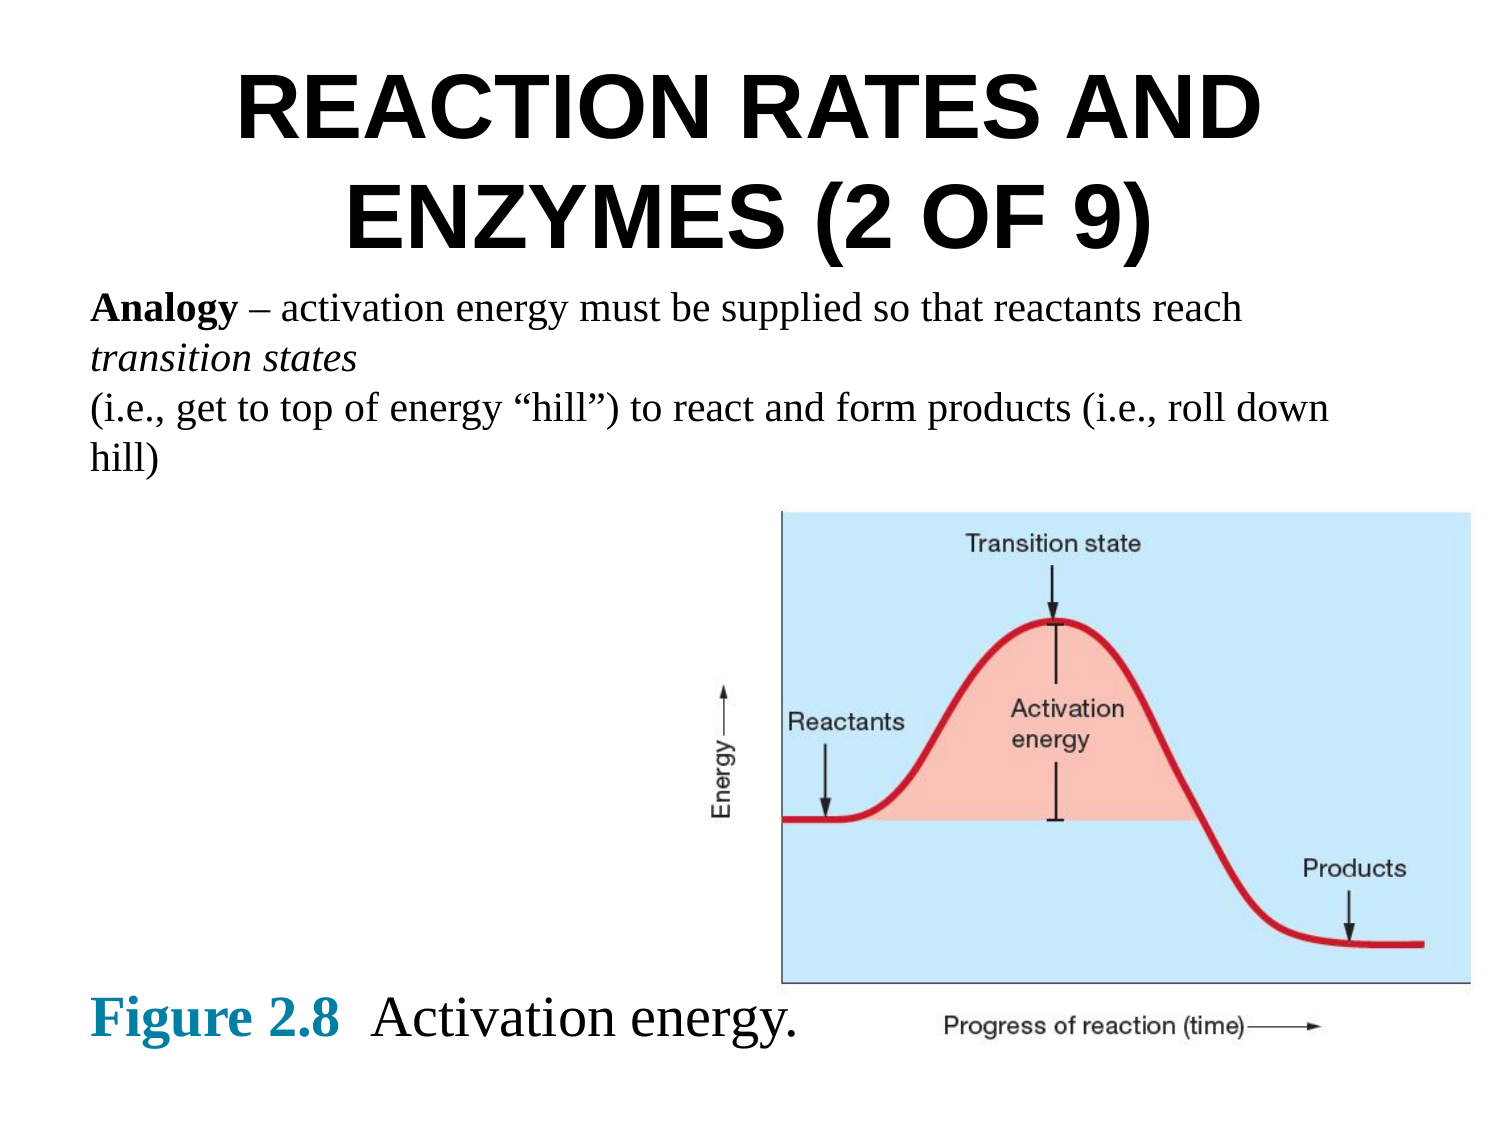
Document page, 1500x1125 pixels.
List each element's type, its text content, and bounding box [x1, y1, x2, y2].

list Analogy – activation energy must be supplied so that reactants reach transition states (i.e., get to top of energy “hill”) to react and form products (i.e., roll down hill) [75, 272, 1425, 373]
picture [693, 486, 1500, 1062]
title Reaction Rates and Enzymes (2 of 9) [75, 112, 1425, 202]
list Figure 2.8 Activation energy. [75, 970, 688, 1012]
